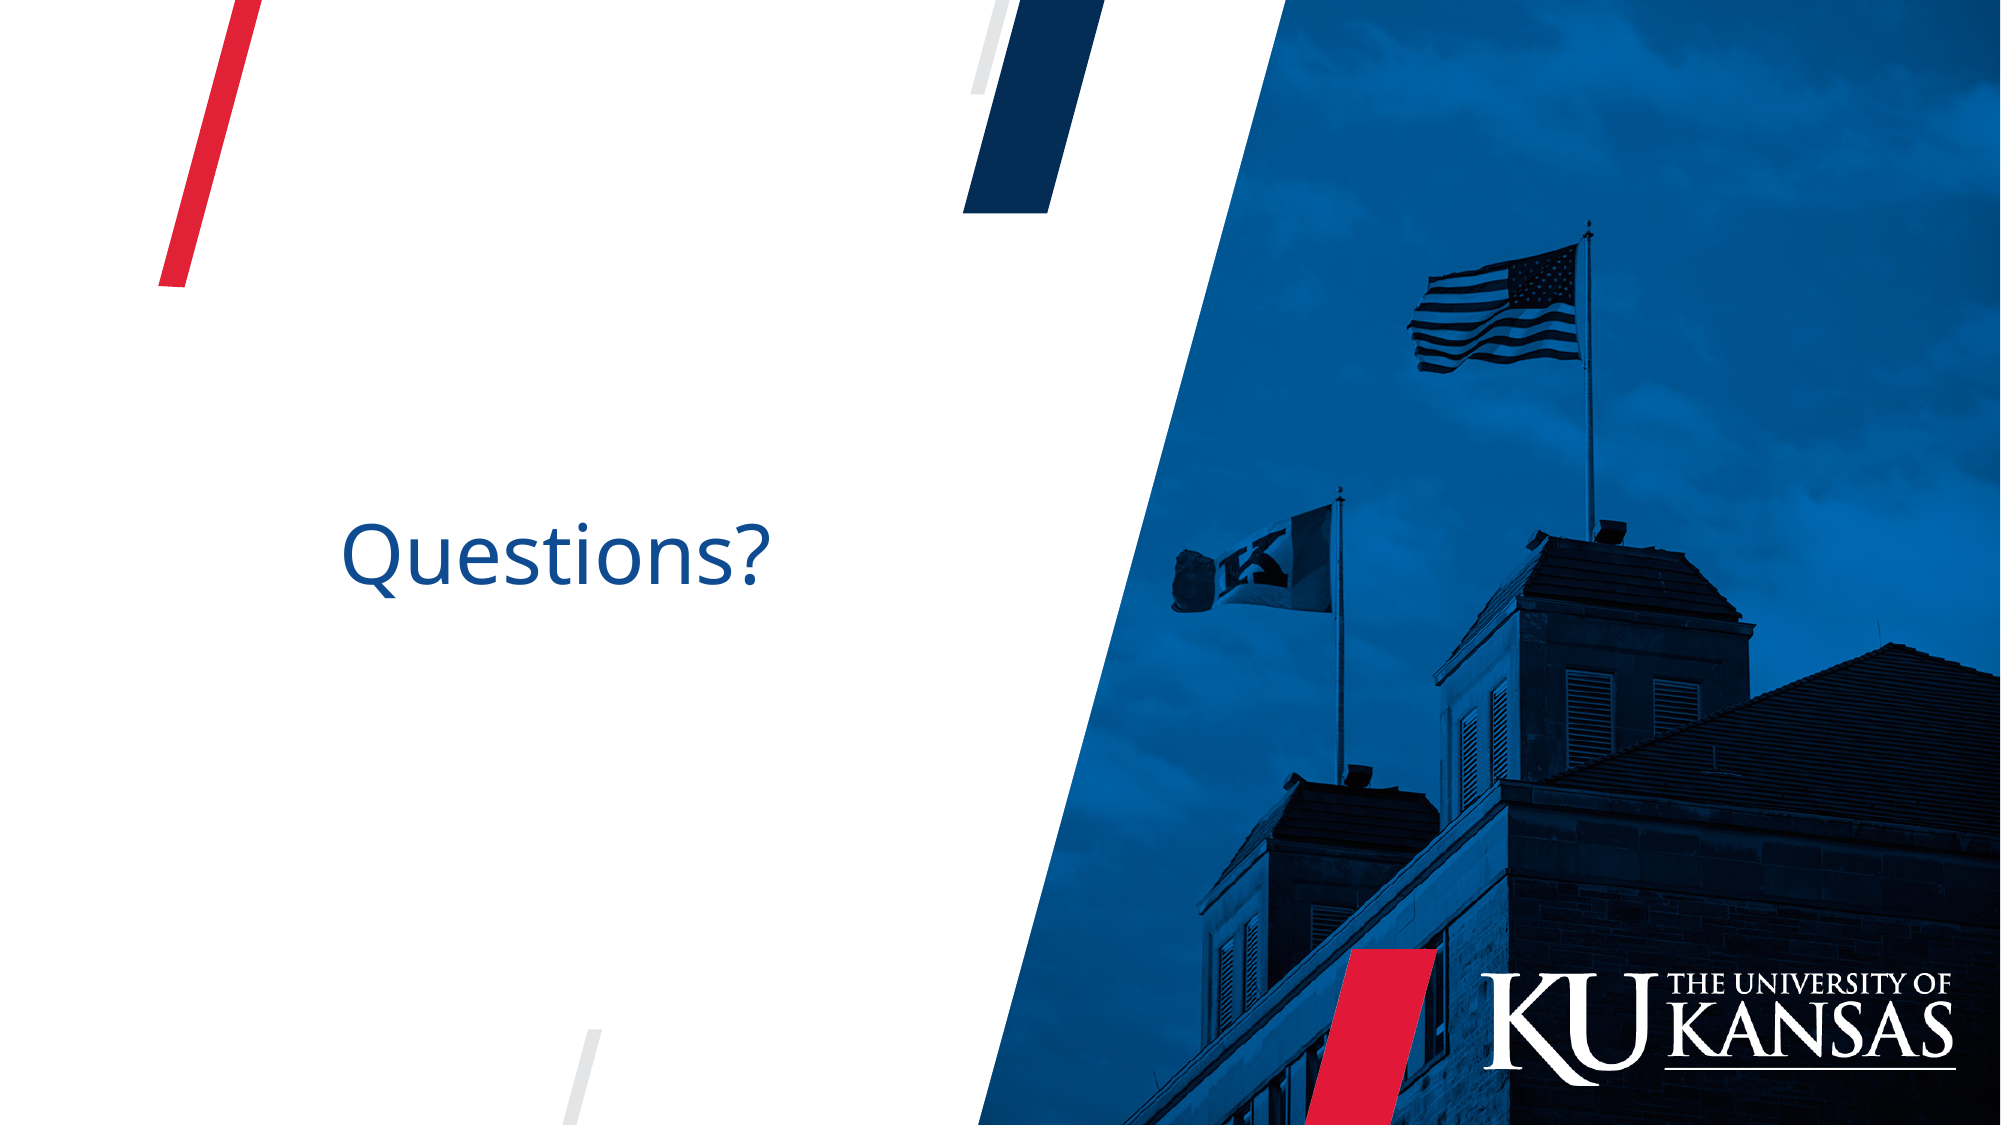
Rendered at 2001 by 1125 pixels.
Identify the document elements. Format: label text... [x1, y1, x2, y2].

picture [979, 0, 2001, 1125]
text_box Questions? [264, 493, 848, 848]
